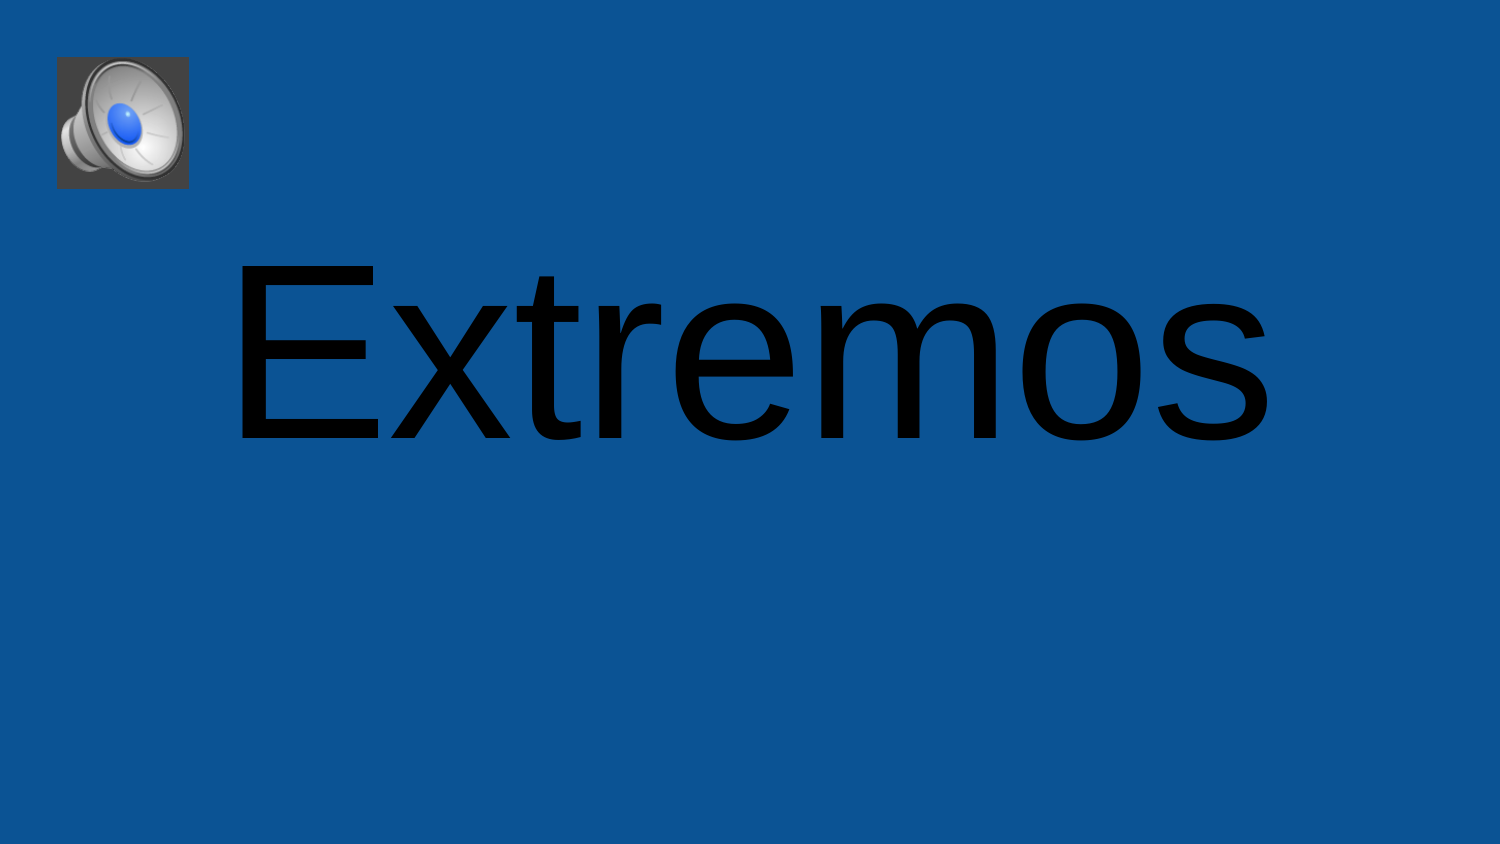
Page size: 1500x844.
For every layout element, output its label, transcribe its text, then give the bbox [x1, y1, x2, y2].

picture [56, 55, 191, 190]
title Extremos [51, 181, 1449, 504]
